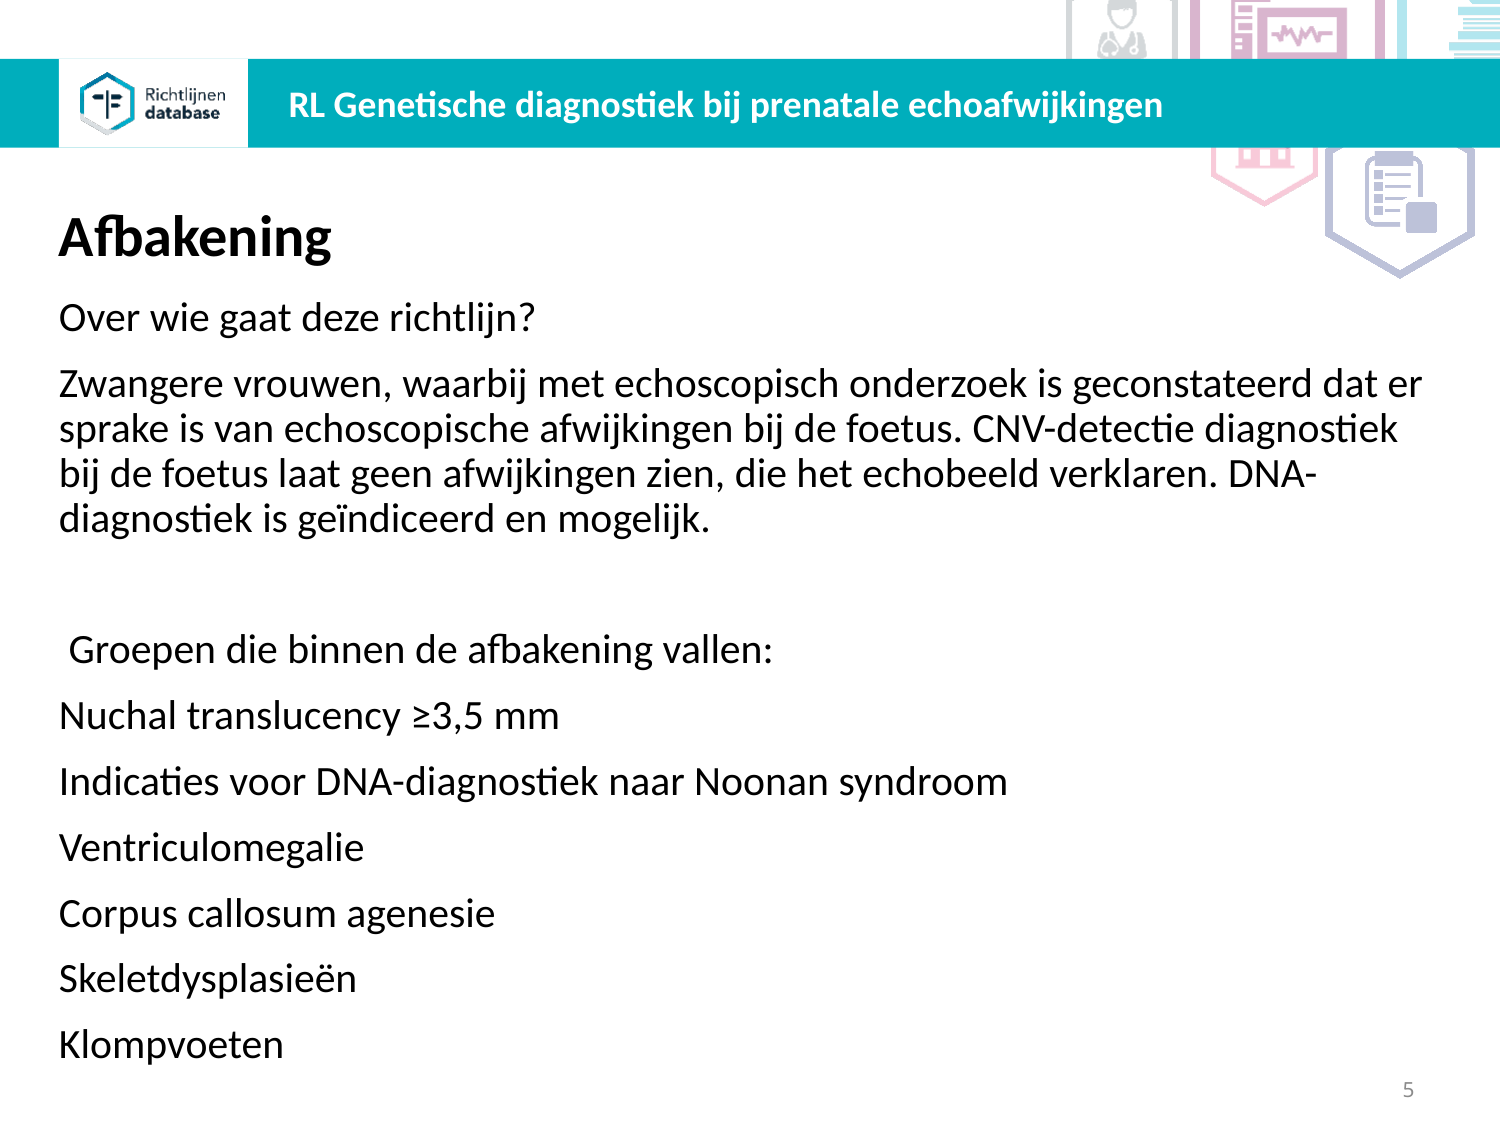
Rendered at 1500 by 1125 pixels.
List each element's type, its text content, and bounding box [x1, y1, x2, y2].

list RL Genetische diagnostiek bij prenatale echoafwijkingen [288, 84, 1430, 137]
slide_number 5 [1061, 1074, 1430, 1107]
picture [80, 72, 227, 137]
list Afbakening [59, 206, 1430, 290]
list Over wie gaat deze richtlijn? Zwangere vrouwen, waarbij met echoscopisch onderzoek is geconstateerd dat er sprake is van echoscopische afwijkingen bij de foetus. CNV-detectie diagnostiek bij de foetus laat geen afwijkingen zien, die het echobeeld verklaren. DNA-diagnostiek is geïndiceerd en mogelijk. Groepen die binnen de afbakening vallen: Nuchal translucency ≥3,5 mm Indicaties voor DNA-diagnostiek naar Noonan syndroom Ventriculomegalie Corpus callosum agenesie Skeletdysplasieën Klompvoeten [59, 295, 1430, 1048]
